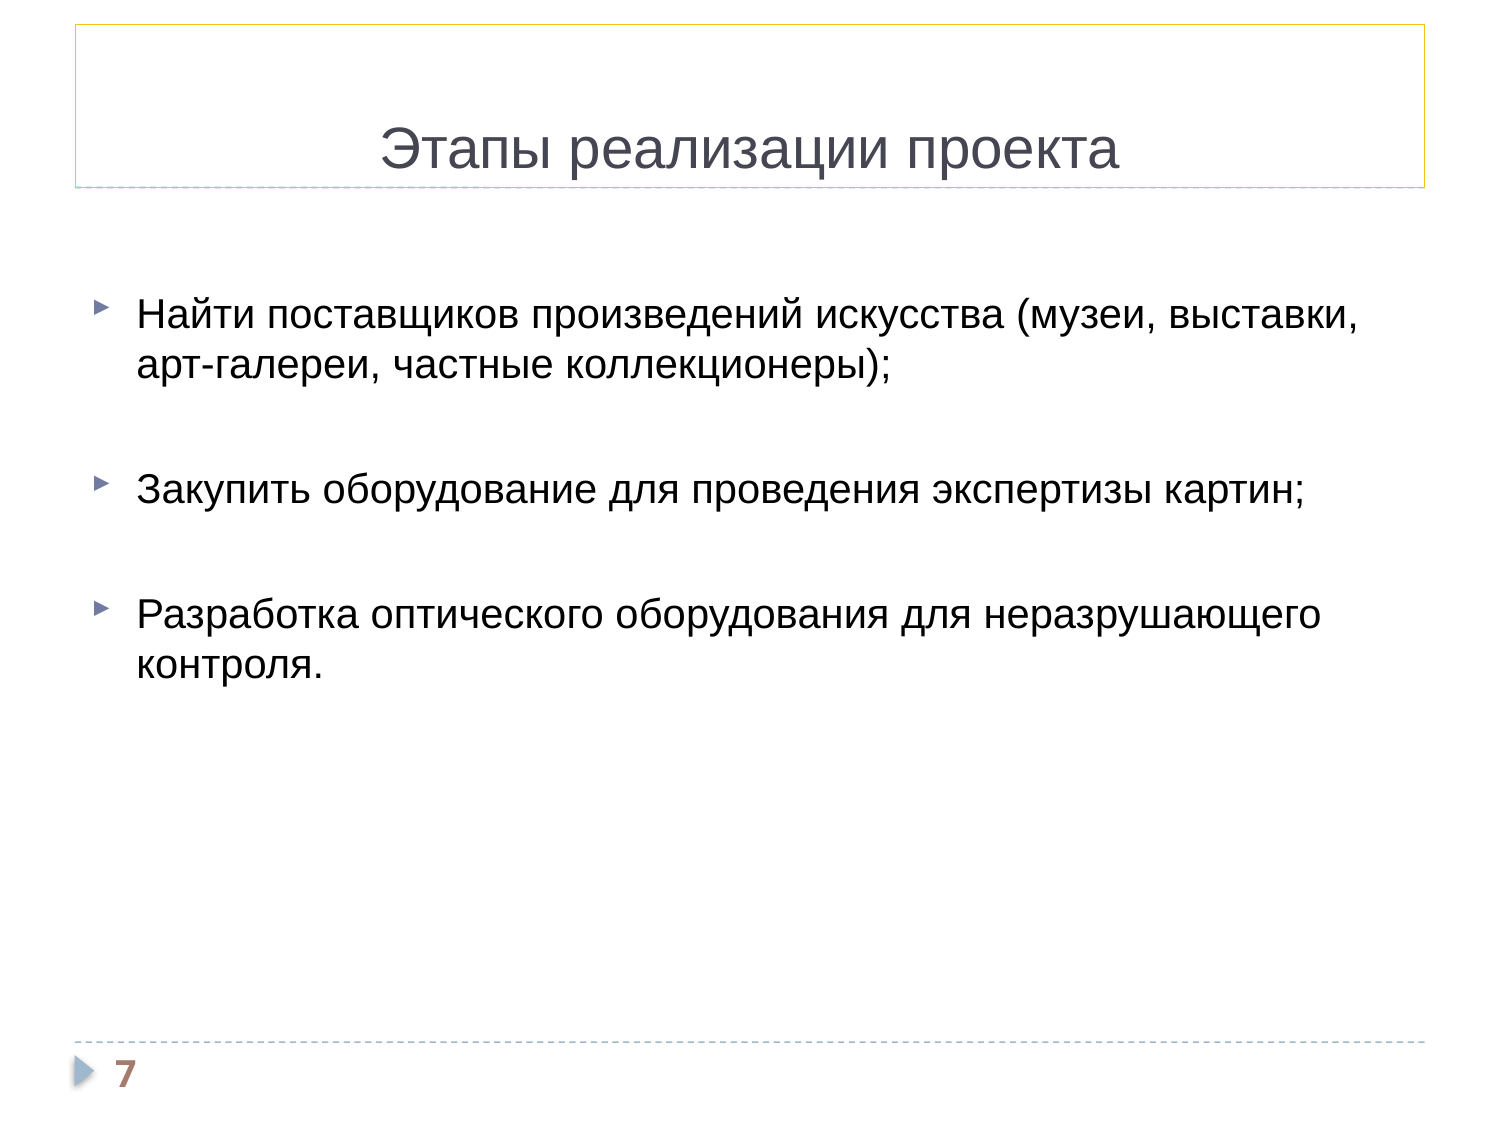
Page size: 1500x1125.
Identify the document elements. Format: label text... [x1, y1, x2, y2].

title Этапы реализации проекта [75, 24, 1425, 188]
list Найти поставщиков произведений искусства (музеи, выставки, арт-галереи, частные коллекционеры); Закупить оборудование для проведения экспертизы картин; Разработка оптического оборудования для неразрушающего контроля. [76, 278, 1425, 1103]
text_box [457, 125, 501, 201]
